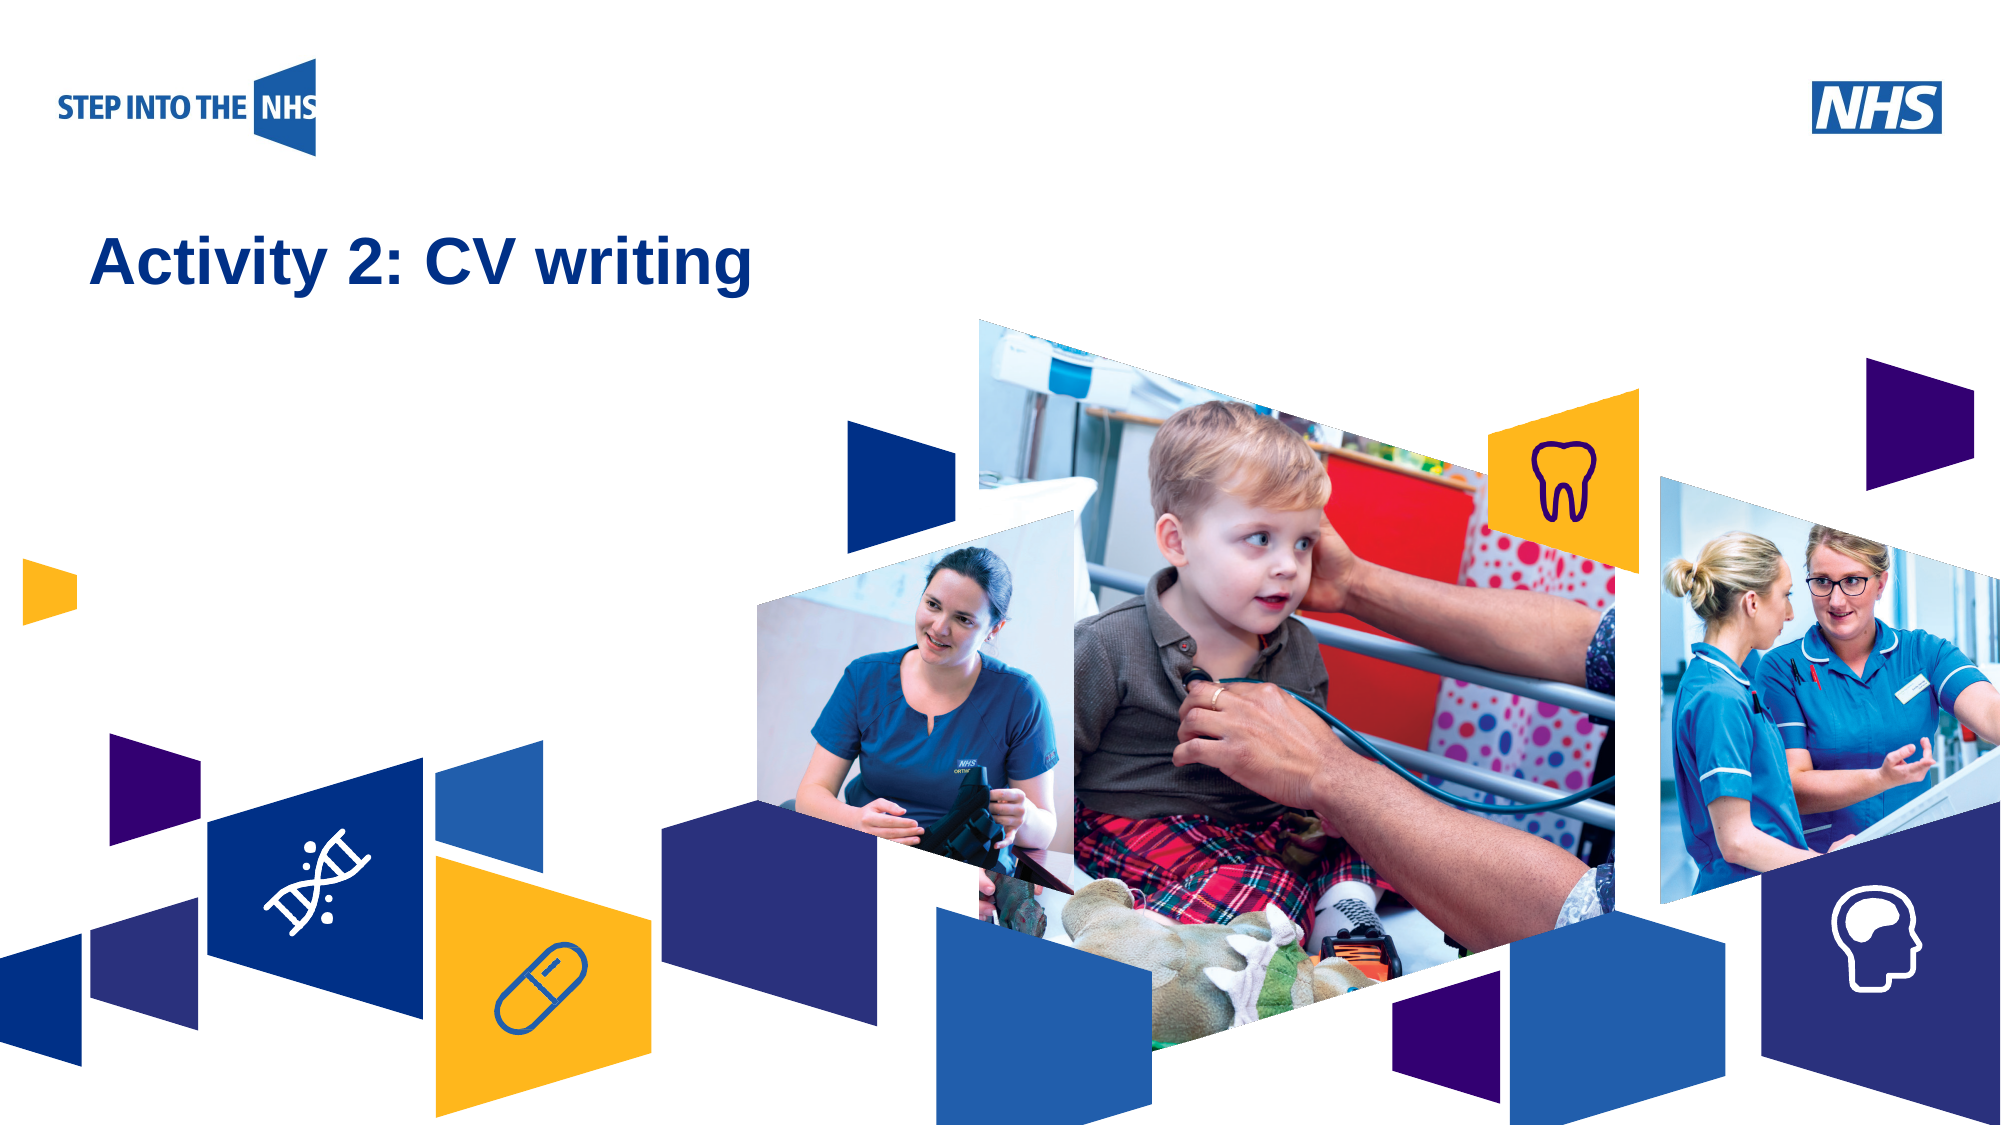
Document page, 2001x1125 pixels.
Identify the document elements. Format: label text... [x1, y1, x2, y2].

text_box [435, 740, 544, 874]
text_box [0, 933, 82, 1067]
picture [1808, 79, 1945, 136]
text_box [109, 733, 201, 847]
text_box [936, 906, 1152, 1125]
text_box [493, 941, 589, 1036]
picture [55, 55, 316, 160]
picture [1659, 474, 2000, 905]
text_box [1831, 912, 1923, 993]
picture [755, 318, 1639, 1093]
title Activity 2: CV writing [86, 216, 1923, 406]
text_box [263, 828, 372, 937]
